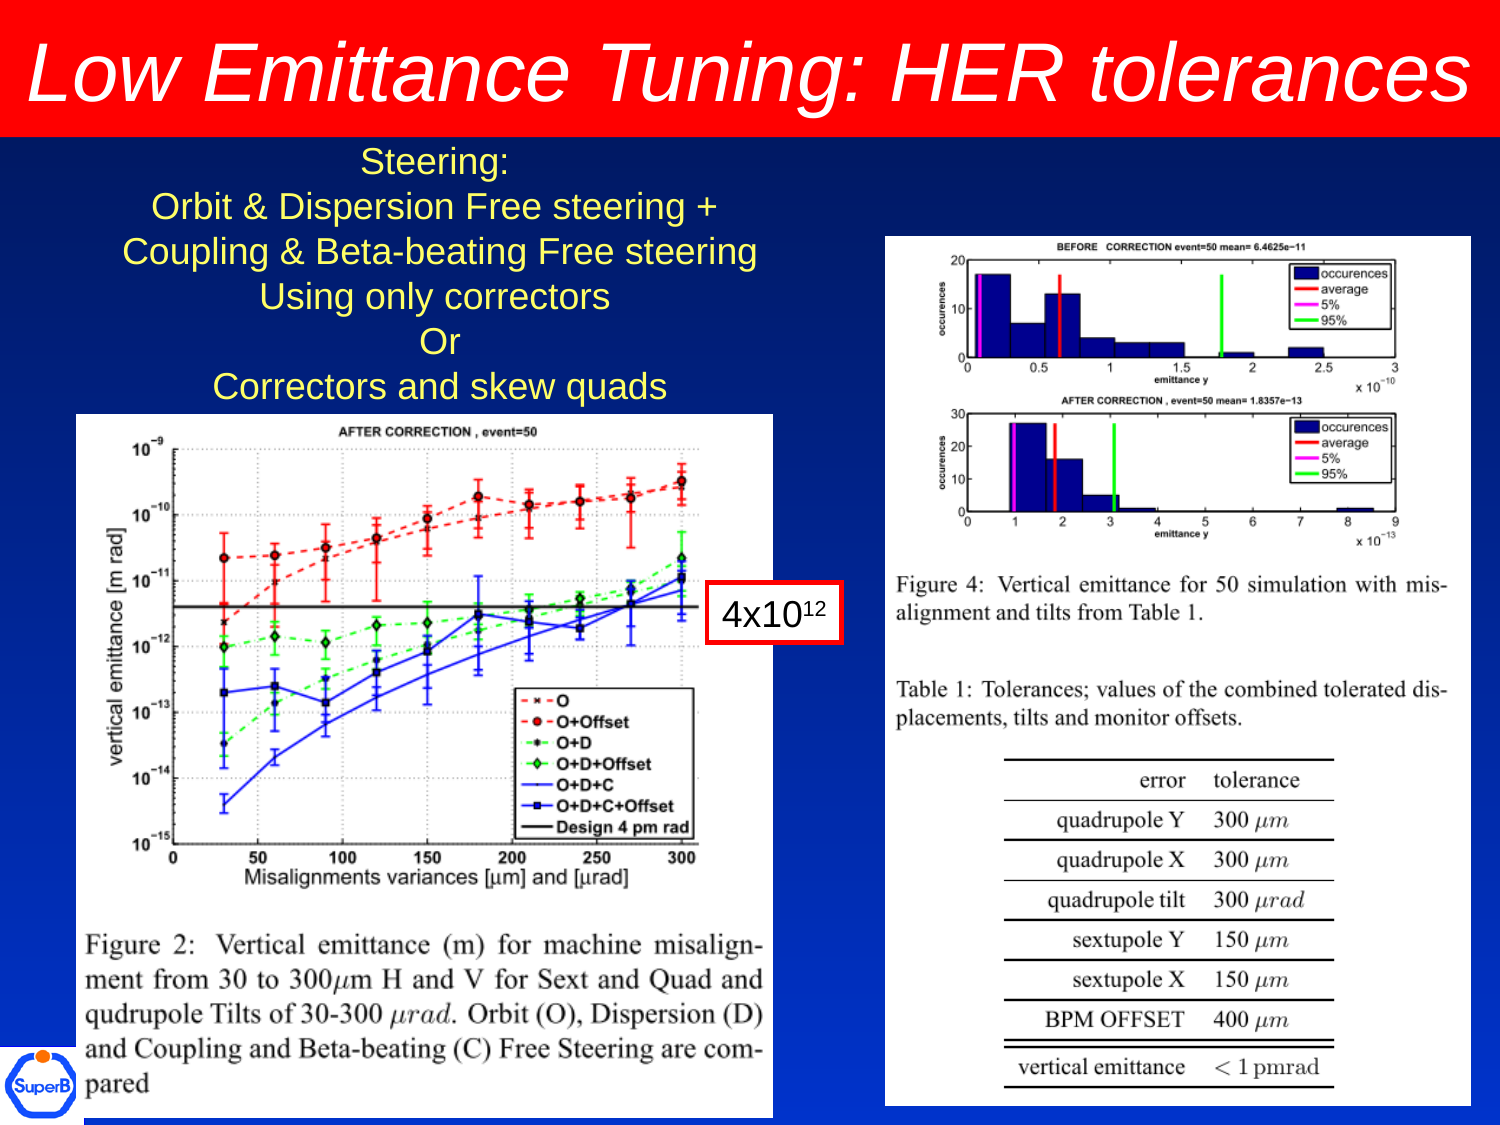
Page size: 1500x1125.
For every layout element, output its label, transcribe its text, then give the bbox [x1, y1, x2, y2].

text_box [76, 414, 845, 1118]
text_box Steering: Orbit & Dispersion Free steering + Coupling & Beta-beating Free steering Using only correctors Or Correctors and skew quads [0, 129, 883, 460]
picture [885, 235, 1471, 1107]
picture [0, 1047, 84, 1125]
title Low Emittance Tuning: HER tolerances [0, 0, 1500, 138]
